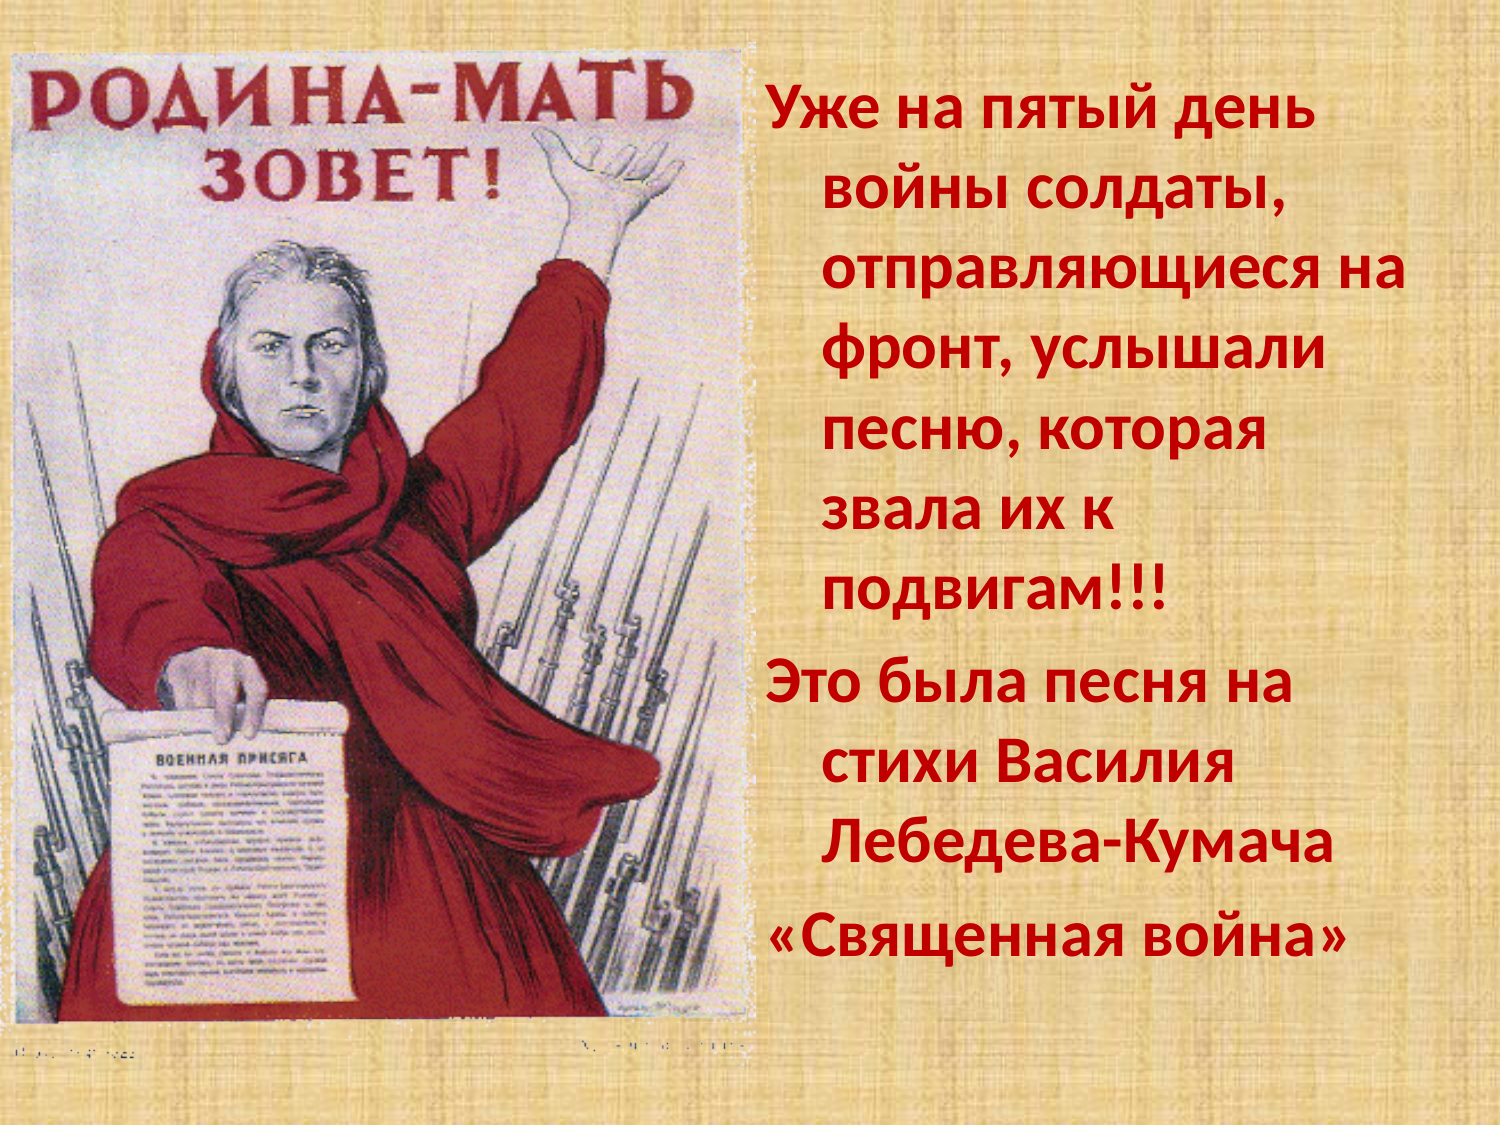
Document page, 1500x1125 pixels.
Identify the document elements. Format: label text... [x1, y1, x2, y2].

list Уже на пятый день войны солдаты, отправляющиеся на фронт, услышали песню, которая звала их к подвигам!!! Это была песня на стихи Василия Лебедева-Кумача «Священная война» [761, 54, 1425, 1005]
picture [0, 0, 1500, 1125]
